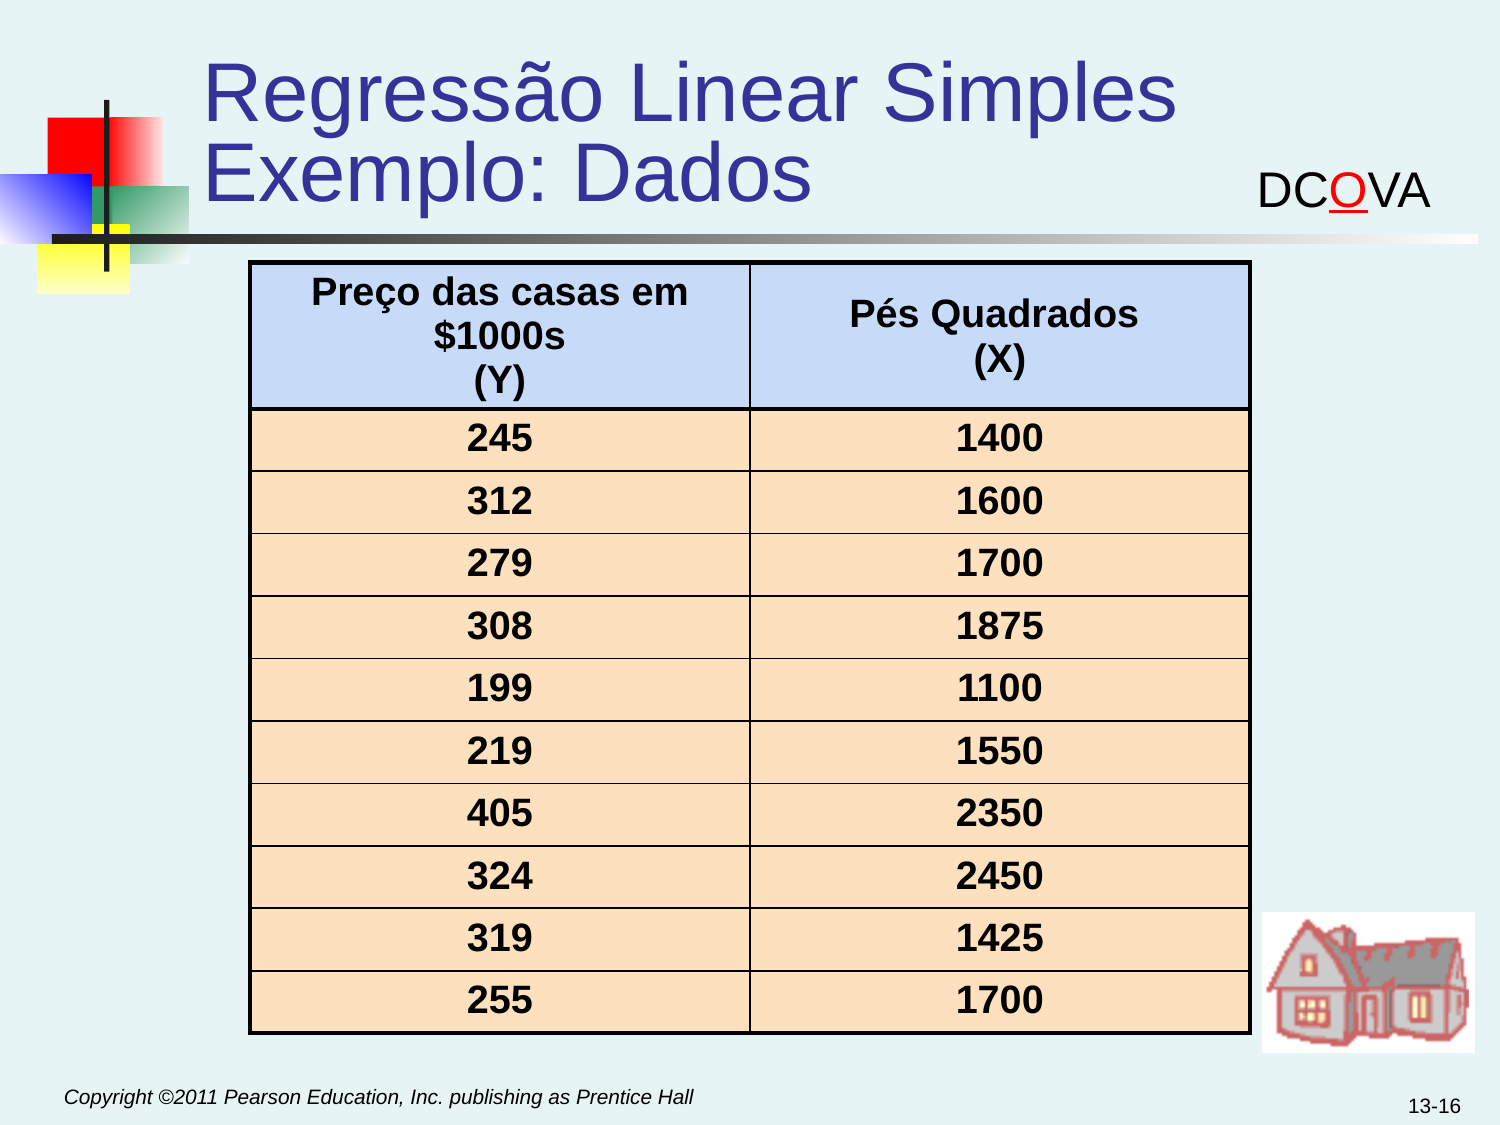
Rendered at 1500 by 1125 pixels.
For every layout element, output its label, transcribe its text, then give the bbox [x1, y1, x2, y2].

table_cell 245 [252, 411, 749, 470]
table_cell 219 [252, 722, 749, 783]
table_cell 279 [252, 534, 749, 595]
table_cell 324 [252, 847, 749, 907]
table_cell 1700 [751, 534, 1248, 595]
table_cell 199 [252, 659, 749, 720]
table_cell 1400 [751, 411, 1248, 470]
table_cell 319 [252, 909, 749, 970]
table_cell 405 [252, 784, 749, 845]
table_cell 312 [252, 472, 749, 533]
text_box DCOVA [1224, 149, 1463, 225]
slide_number 13-16 [1124, 1071, 1476, 1125]
table_cell 2350 [751, 784, 1248, 845]
picture [1262, 912, 1476, 1053]
table_cell 308 [252, 597, 749, 658]
table_cell 1600 [751, 472, 1248, 533]
table_cell 1425 [751, 909, 1248, 970]
title Regressão Linear Simples Exemplo: Dados [188, 62, 1350, 225]
table_header Pés Quadrados (X) [751, 265, 1248, 407]
table_cell 1550 [751, 722, 1248, 783]
table_cell 1700 [751, 972, 1248, 1031]
table_cell 255 [252, 972, 749, 1031]
table_cell 2450 [751, 847, 1248, 907]
table_header Preço das casas em $1000s (Y) [252, 265, 749, 407]
table_cell 1875 [751, 597, 1248, 658]
table_cell 1100 [751, 659, 1248, 720]
